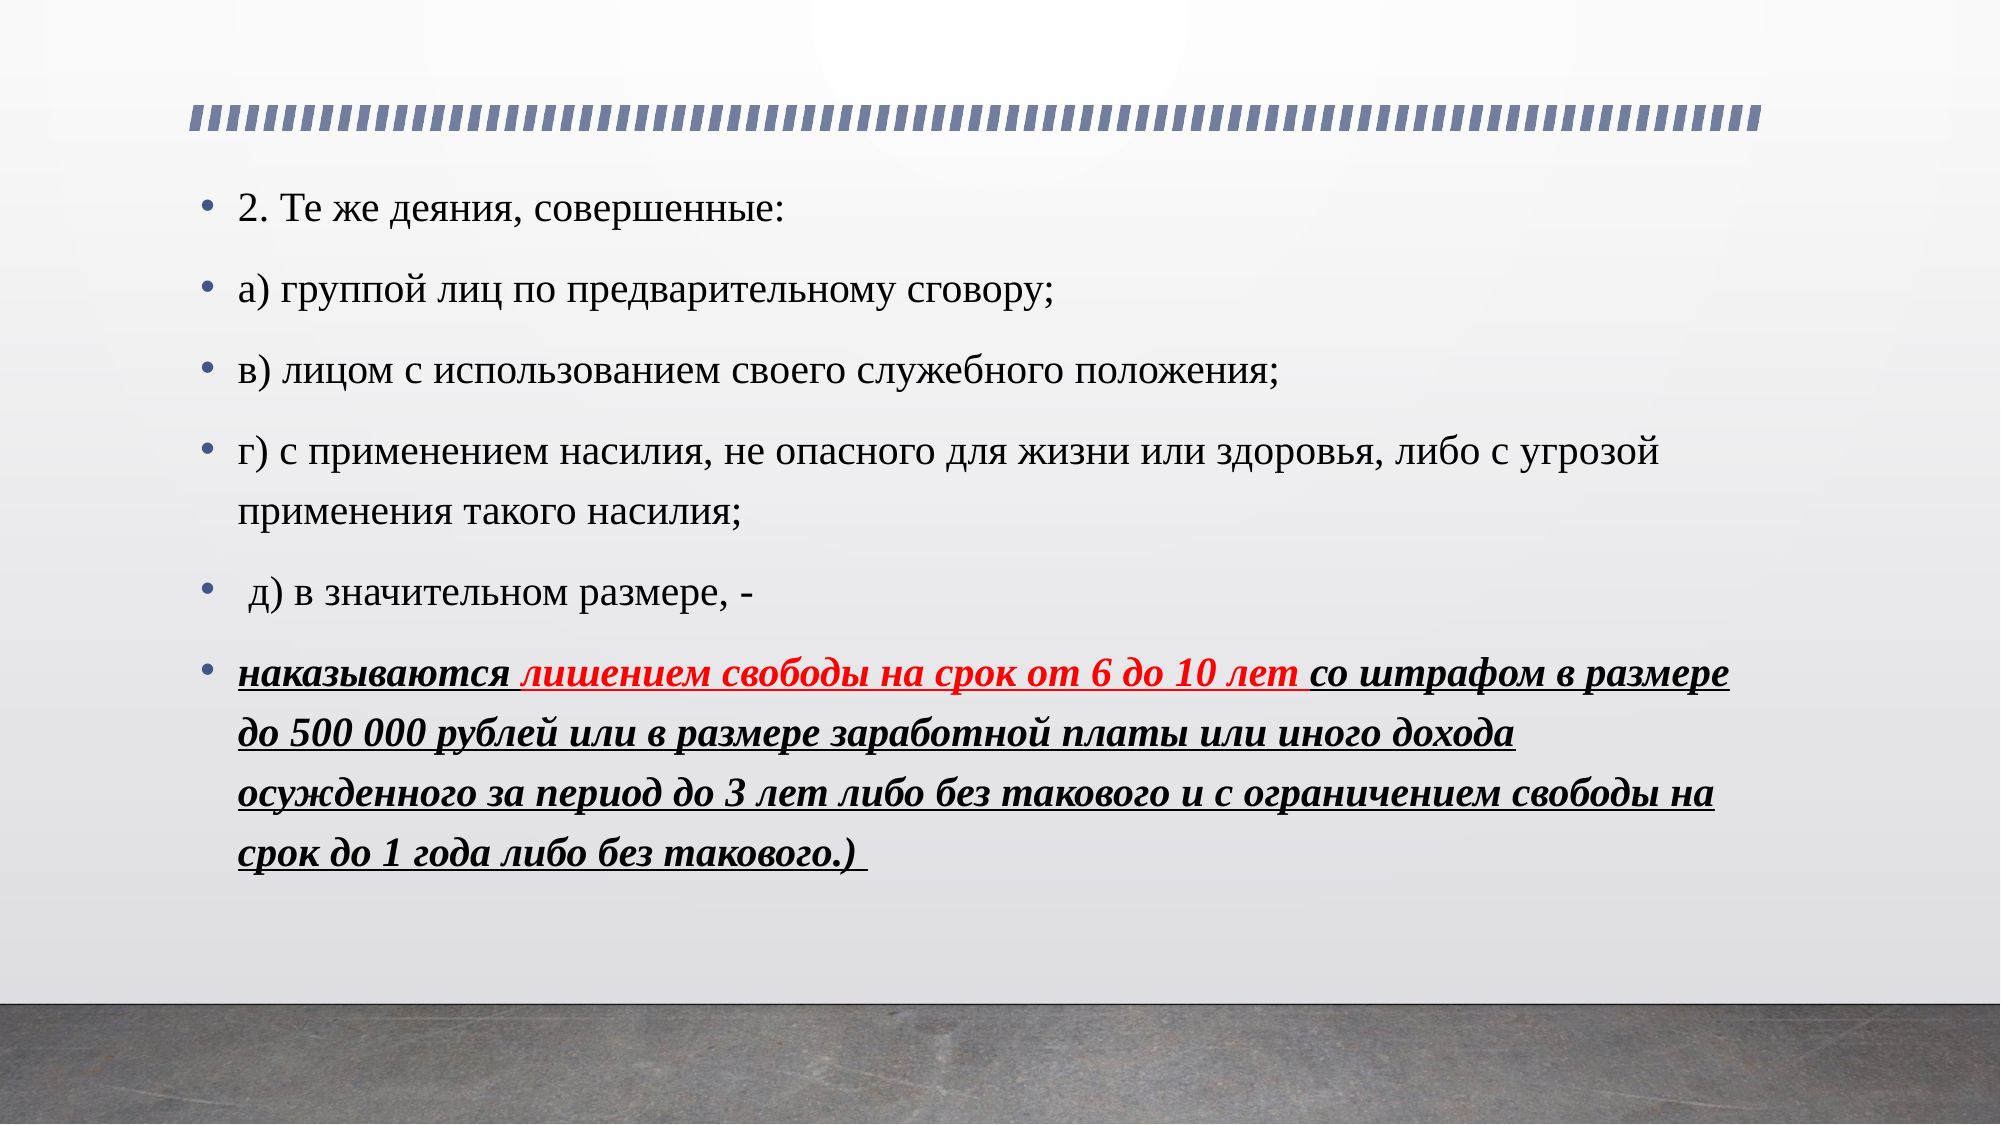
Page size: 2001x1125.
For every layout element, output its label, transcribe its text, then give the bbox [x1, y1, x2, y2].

list 2. Те же деяния, совершенные: а) группой лиц по предварительному сговору; в) лицом с использованием своего служебного положения; г) с применением насилия, не опасного для жизни или здоровья, либо с угрозой применения такого насилия; д) в значительном размере, - наказываются лишением свободы на срок от 6 до 10 лет со штрафом в размере до 500 000 рублей или в размере заработной платы или иного дохода осужденного за период до 3 лет либо без такового и с ограничением свободы на срок до 1 года либо без такового.) [185, 162, 1761, 897]
picture [0, 1004, 2000, 1124]
